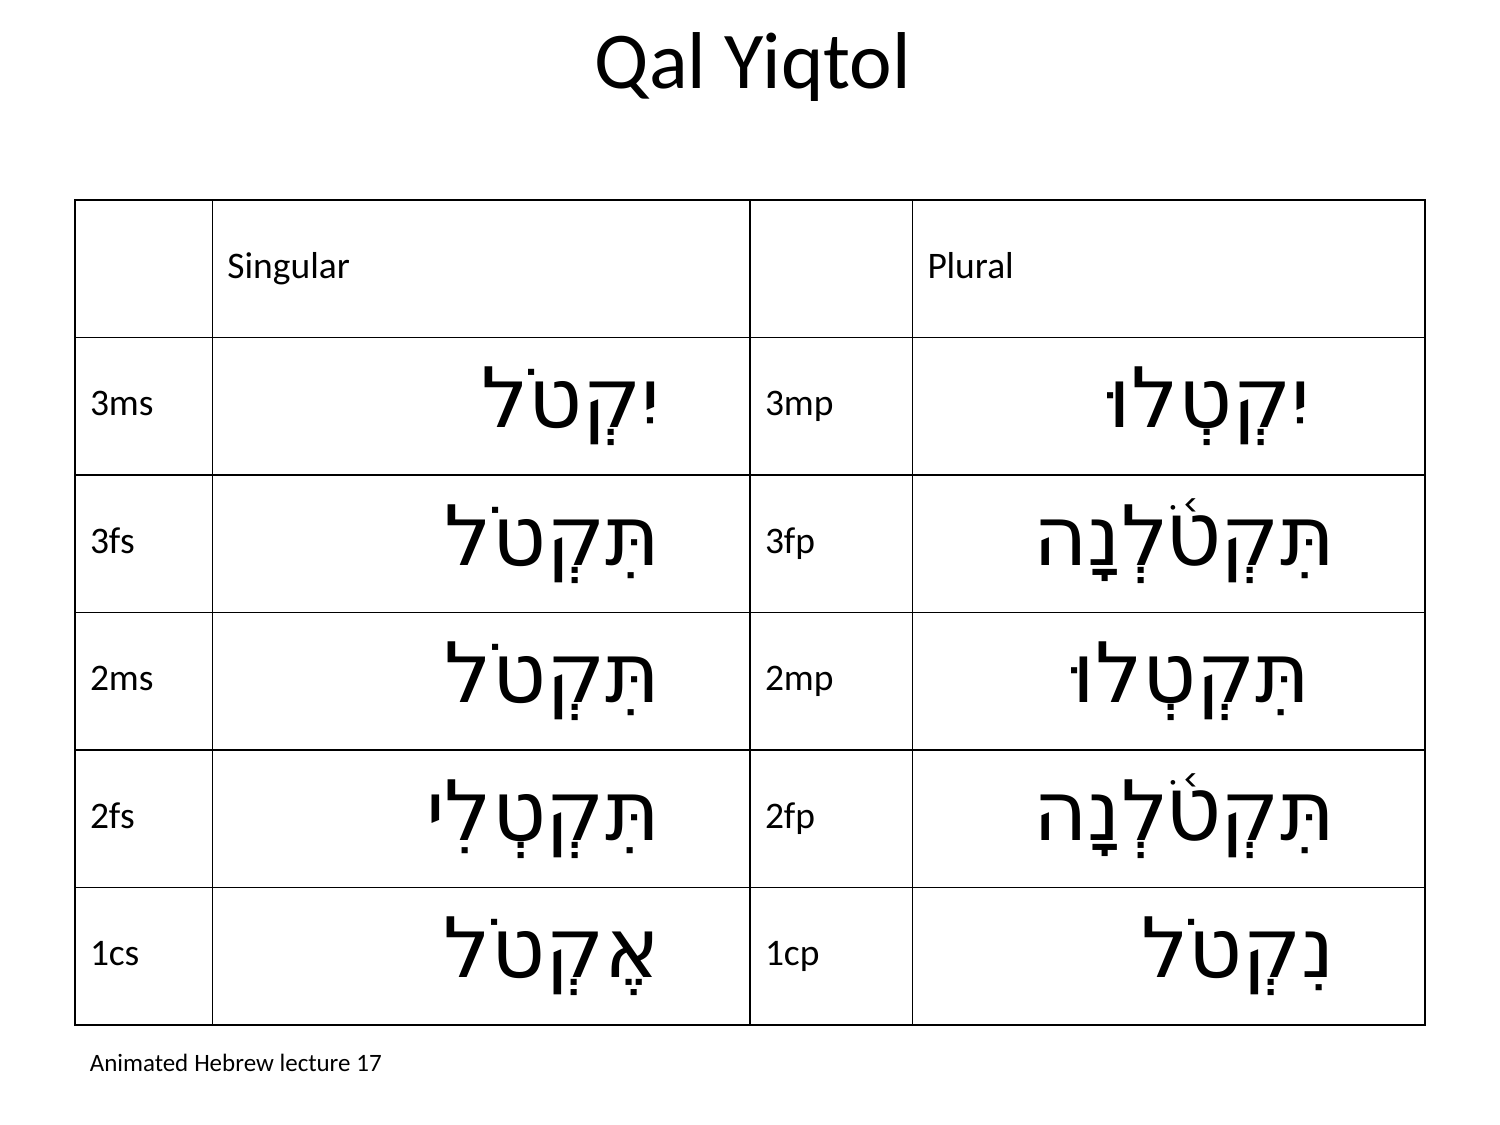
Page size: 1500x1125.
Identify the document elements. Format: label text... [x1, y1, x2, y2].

title Qal Yiqtol [78, 0, 1429, 113]
table_cell 2ms [76, 613, 212, 749]
table_header Singular [213, 201, 749, 337]
table_cell נִקְטֹל [913, 888, 1424, 1024]
table_cell יִקְטְלוּ [913, 338, 1424, 474]
table_cell 2mp [751, 613, 912, 749]
table_cell אֶקְטֹל [213, 888, 749, 1024]
table_cell 1cp [751, 888, 912, 1024]
table_header [76, 201, 212, 337]
table_cell 1cs [76, 888, 212, 1024]
table_cell 3fp [751, 476, 912, 612]
table_cell 2fs [76, 751, 212, 887]
table_cell תִּקְטֹ֫לְנָה [913, 751, 1424, 887]
table_cell 3fs [76, 476, 212, 612]
table_header [751, 201, 912, 337]
table_cell יִקְטֹל [213, 338, 749, 474]
table_cell 2fp [751, 751, 912, 887]
table_cell תִּקְטְלִי [213, 751, 749, 887]
table_header Plural [913, 201, 1424, 337]
table_cell תִּקְטֹל [213, 476, 749, 612]
table_cell תִּקְטְלוּ [913, 613, 1424, 749]
table_cell 3mp [751, 338, 912, 474]
table_cell 3ms [76, 338, 212, 474]
table_cell תִּקְטֹל [213, 613, 749, 749]
table_cell תִּקְטֹ֫לְנָה [913, 476, 1424, 612]
text_box Animated Hebrew lecture 17 [74, 1039, 1425, 1085]
